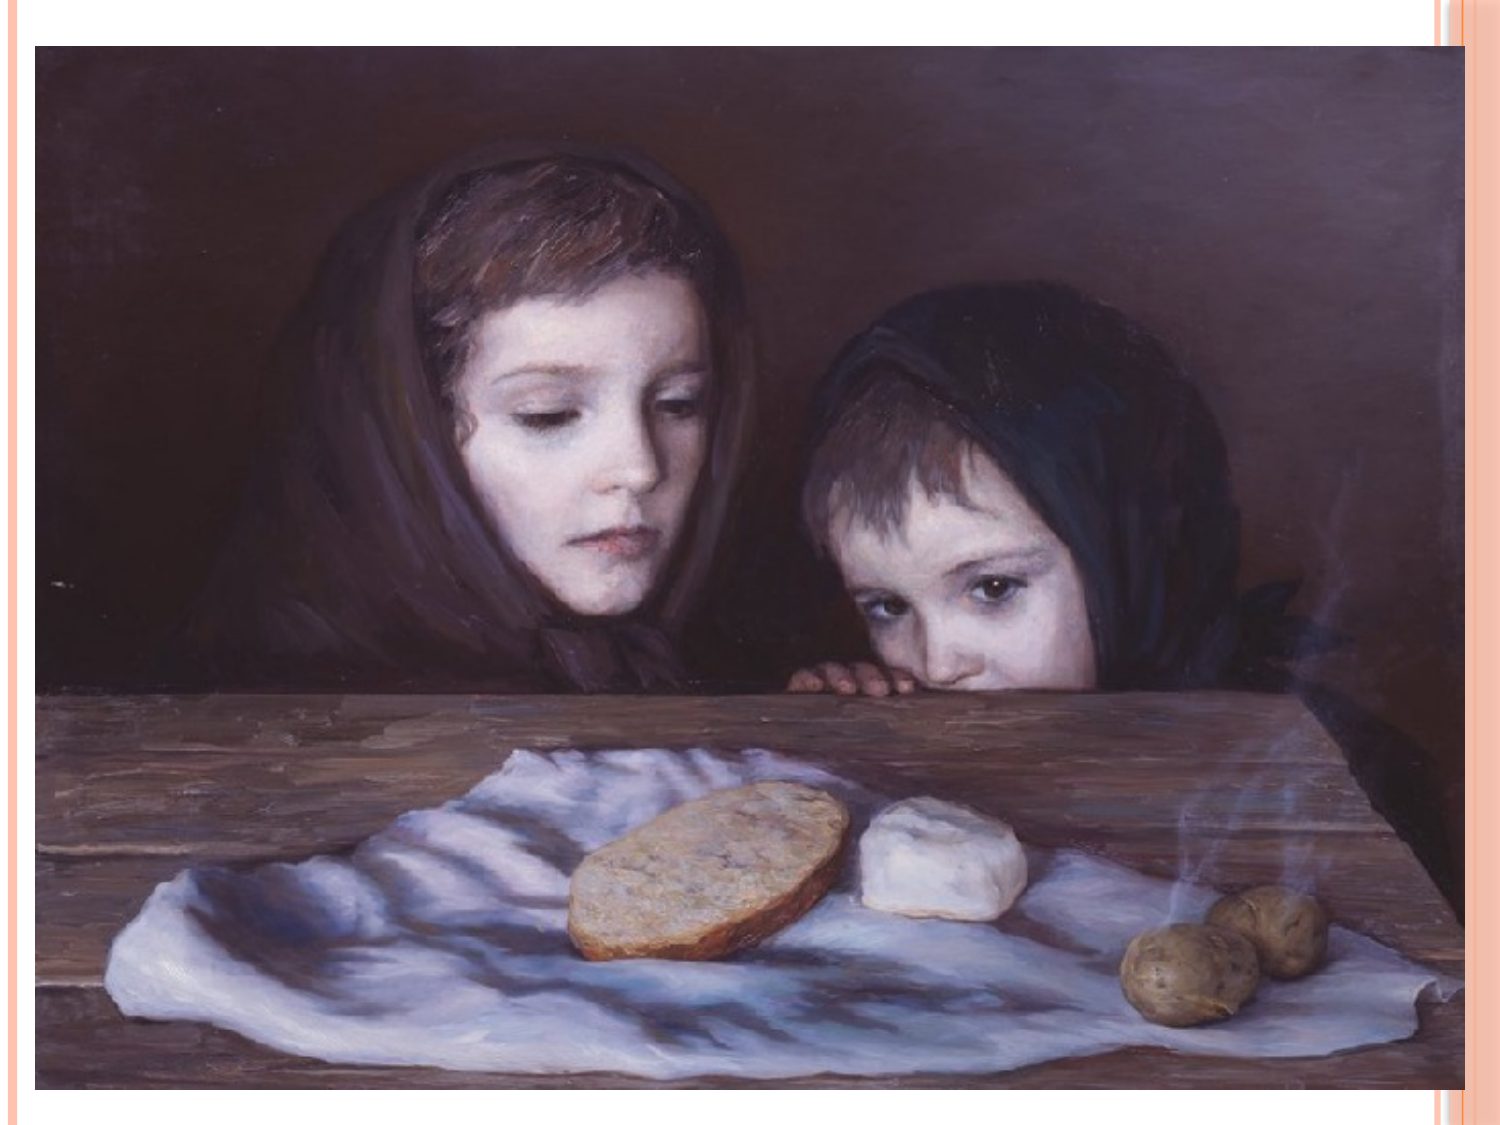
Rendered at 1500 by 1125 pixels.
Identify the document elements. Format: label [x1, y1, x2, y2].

picture [34, 46, 1466, 1091]
